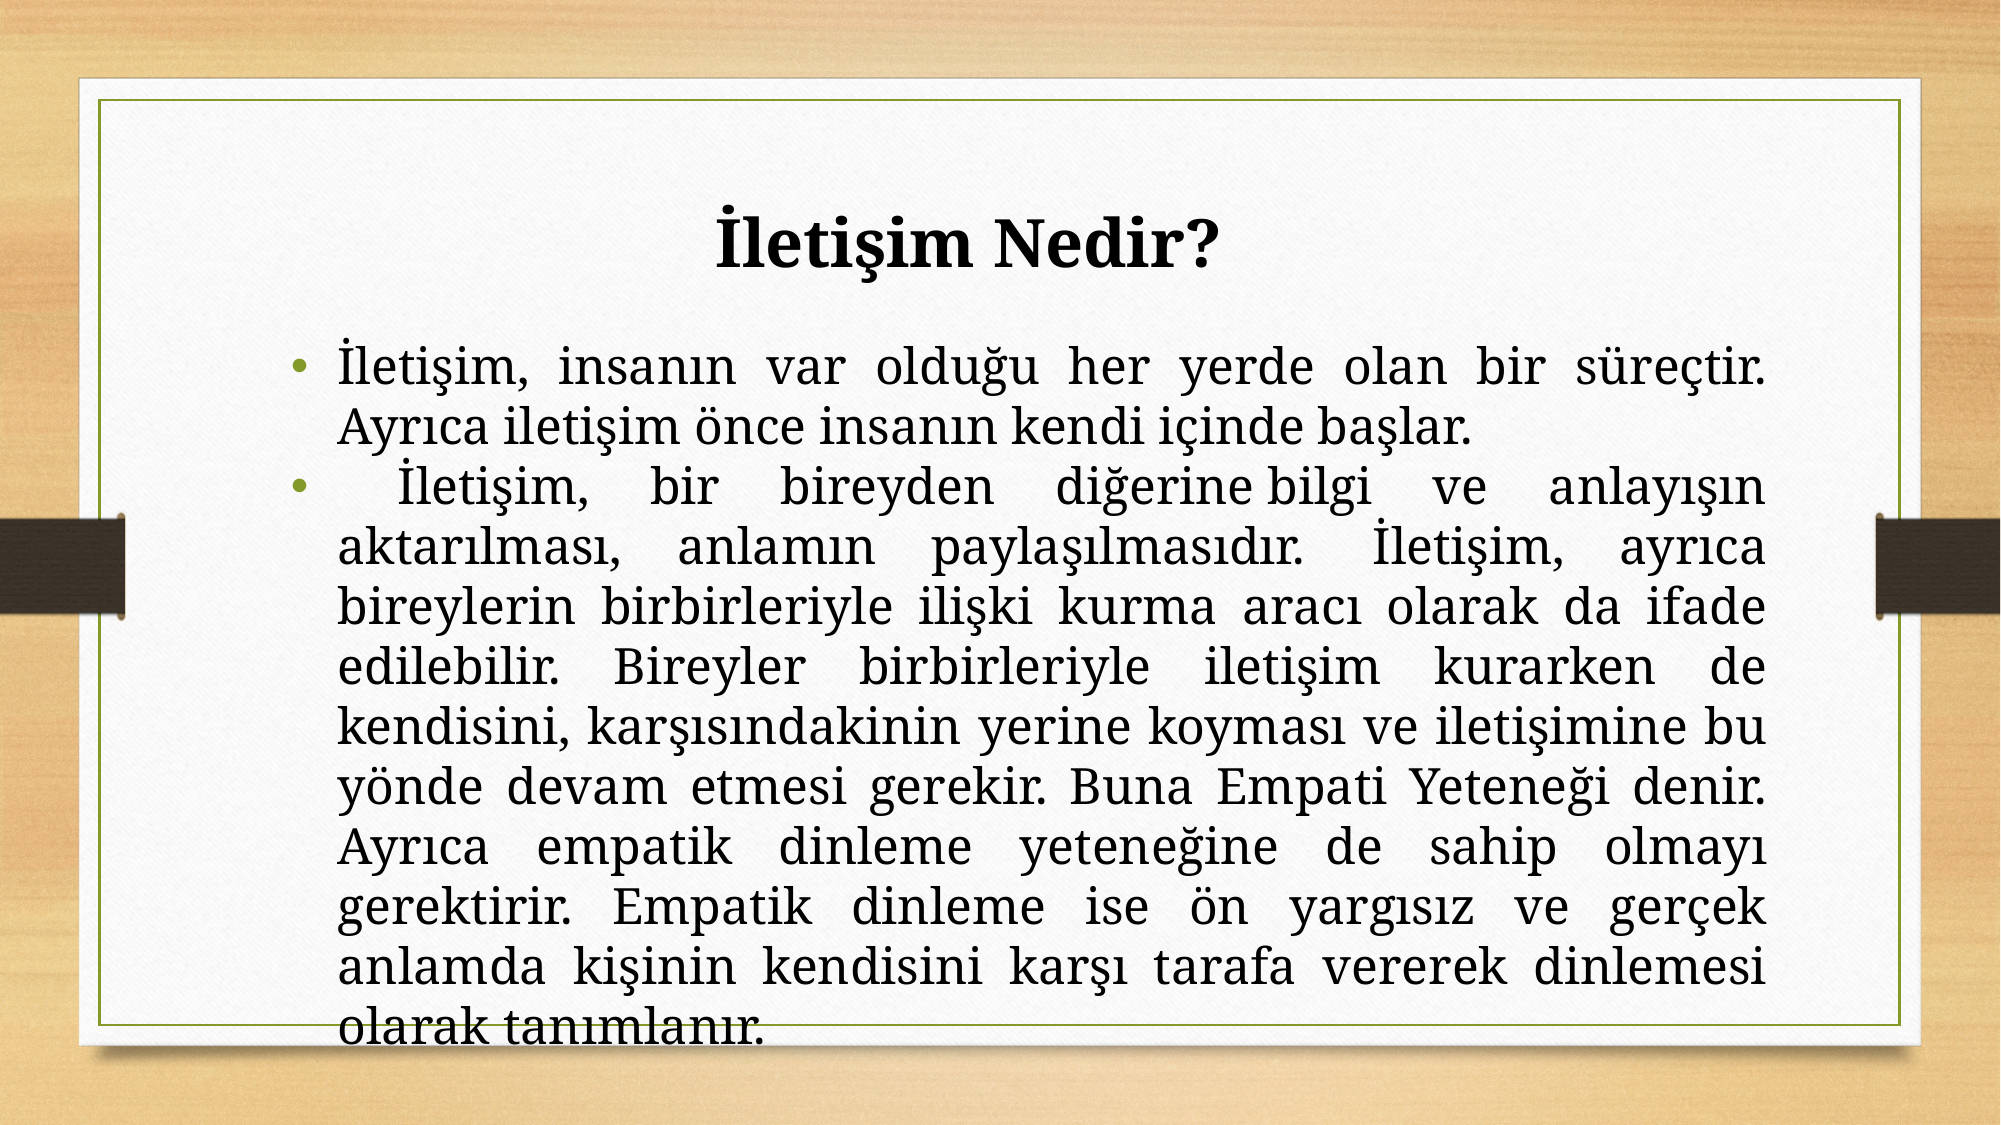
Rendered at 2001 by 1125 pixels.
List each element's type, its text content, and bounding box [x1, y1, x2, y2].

picture [0, 0, 2001, 1125]
text_box İletişim, insanın var olduğu her yerde olan bir süreçtir. Ayrıca iletişim önce insanın kendi içinde başlar. İletişim, bir bireyden diğerine bilgi ve anlayışın aktarılması, anlamın paylaşılmasıdır. İletişim, ayrıca bireylerin birbirleriyle ilişki kurma aracı olarak da ifade edilebilir. Bireyler birbirleriyle iletişim kurarken de kendisini, karşısındakinin yerine koyması ve iletişimine bu yönde devam etmesi gerekir. Buna Empati Yeteneği denir. Ayrıca empatik dinleme yeteneğine de sahip olmayı gerektirir. Empatik dinleme ise ön yargısız ve gerçek anlamda kişinin kendisini karşı tarafa vererek dinlemesi olarak tanımlanır. [276, 327, 1783, 1063]
text_box İletişim Nedir? [545, 192, 1342, 288]
